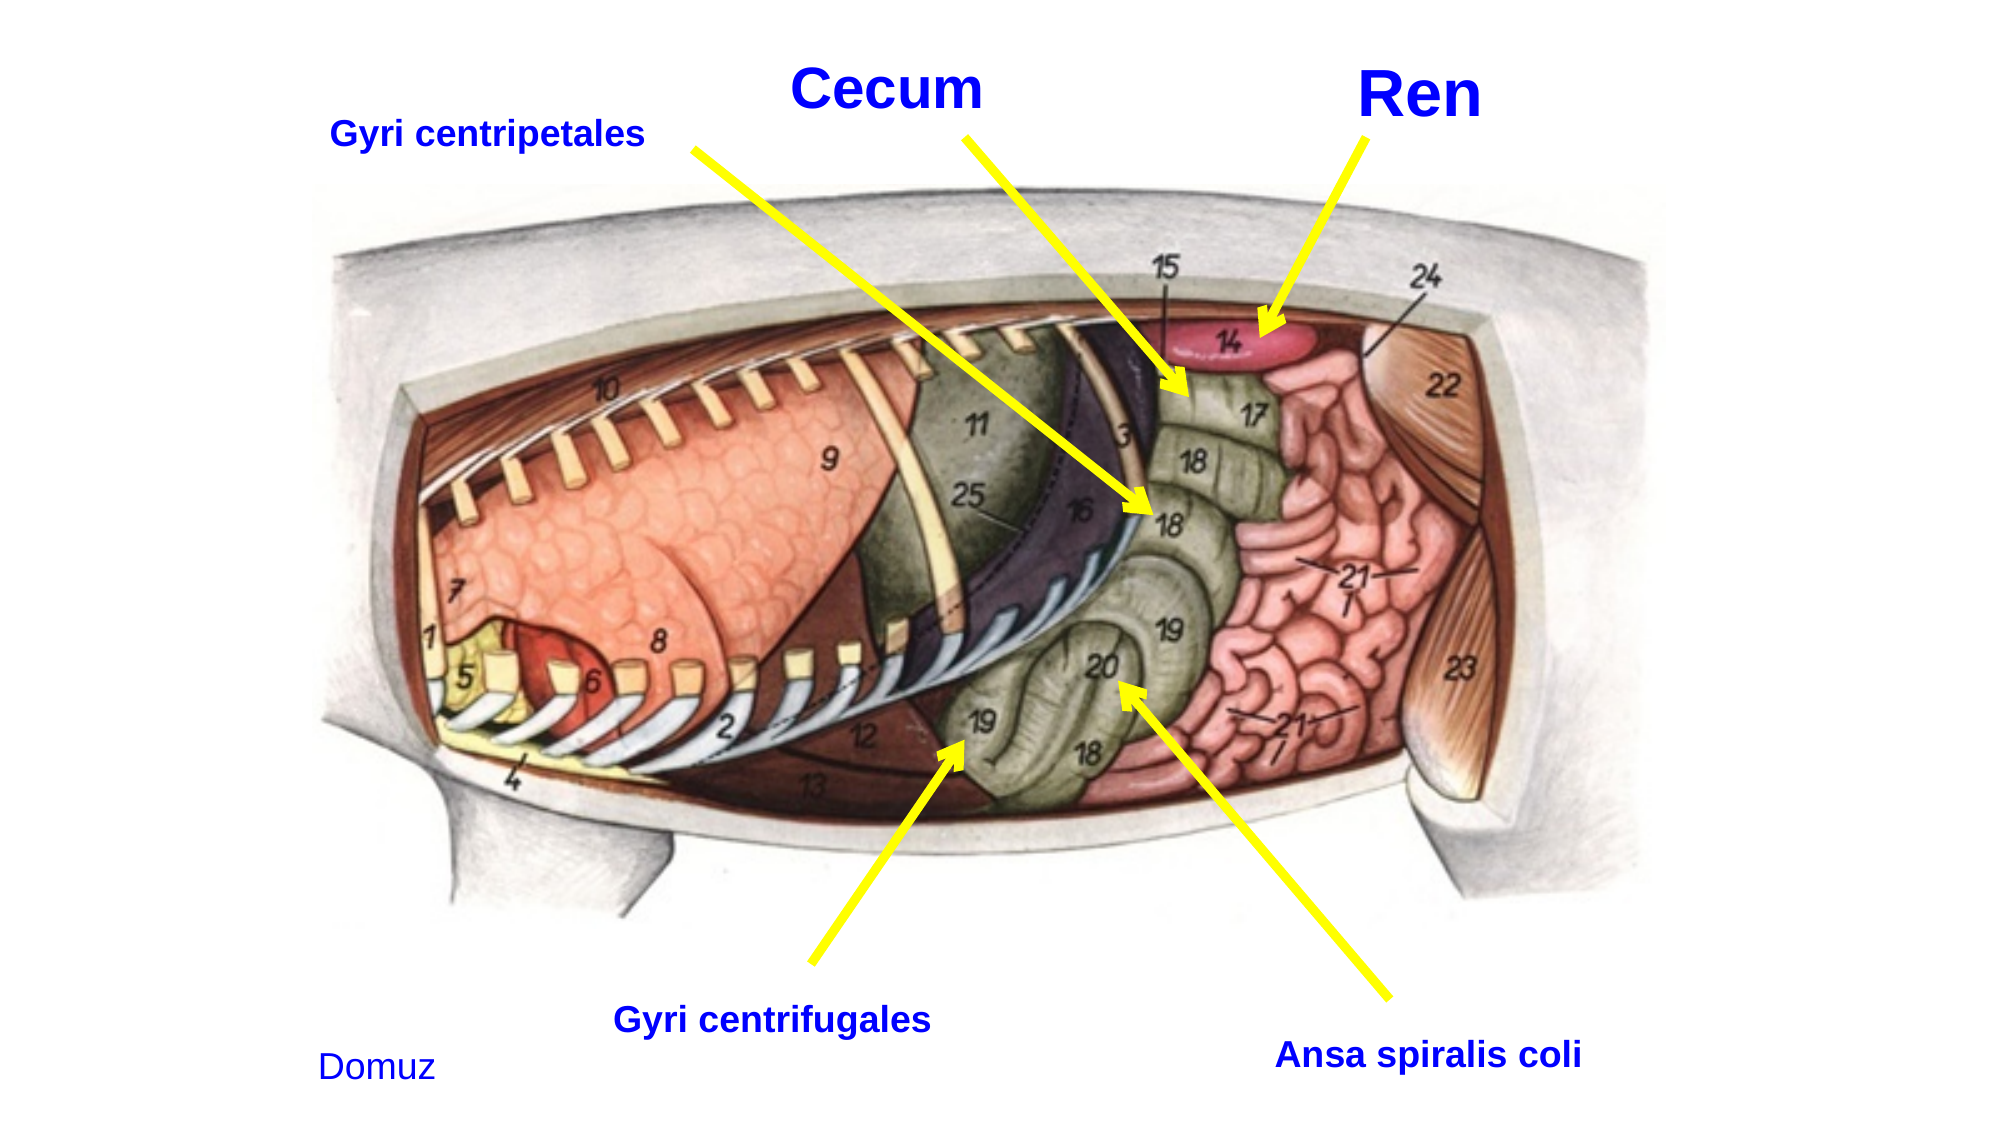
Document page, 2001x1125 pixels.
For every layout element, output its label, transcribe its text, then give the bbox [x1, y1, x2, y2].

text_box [1259, 136, 1367, 339]
text_box Cecum [775, 42, 1048, 128]
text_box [964, 136, 1190, 398]
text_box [810, 739, 965, 965]
text_box Gyri centripetales [314, 101, 670, 162]
text_box Domuz [303, 1034, 469, 1095]
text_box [1117, 680, 1391, 1000]
picture [312, 184, 1667, 929]
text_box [692, 148, 1154, 516]
text_box Ansa spiralis coli [1259, 1023, 1615, 1083]
text_box Gyri centrifugales [598, 987, 953, 1048]
text_box Ren [1342, 42, 1544, 138]
